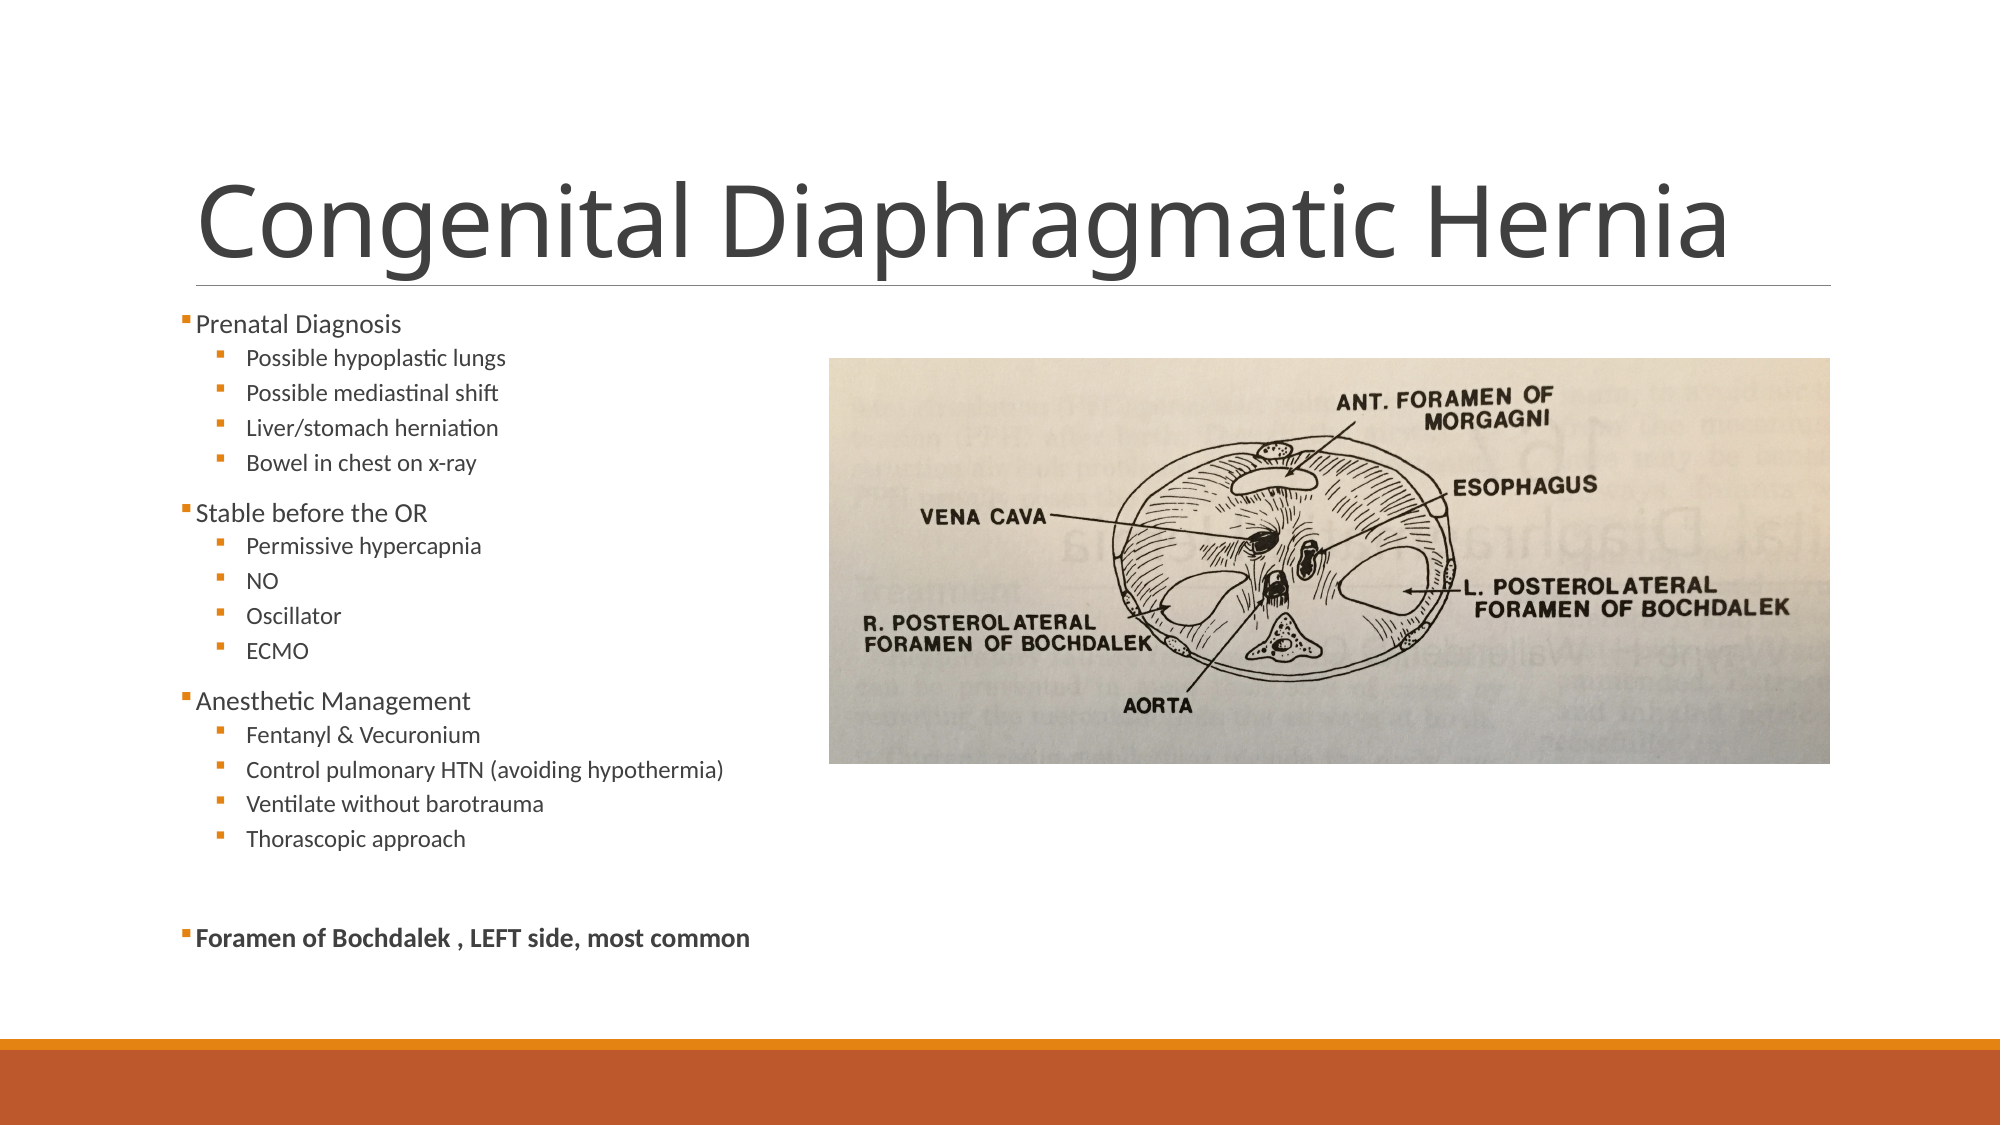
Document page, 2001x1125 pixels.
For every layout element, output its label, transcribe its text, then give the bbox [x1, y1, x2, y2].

list Prenatal Diagnosis Possible hypoplastic lungs Possible mediastinal shift Liver/stomach herniation Bowel in chest on x-ray Stable before the OR Permissive hypercapnia NO Oscillator ECMO Anesthetic Management Fentanyl & Vecuronium Control pulmonary HTN (avoiding hypothermia) Ventilate without barotrauma Thorascopic approach Foramen of Bochdalek , LEFT side, most common [180, 302, 1830, 963]
picture [829, 358, 1831, 764]
title Congenital Diaphragmatic Hernia [180, 47, 1830, 285]
